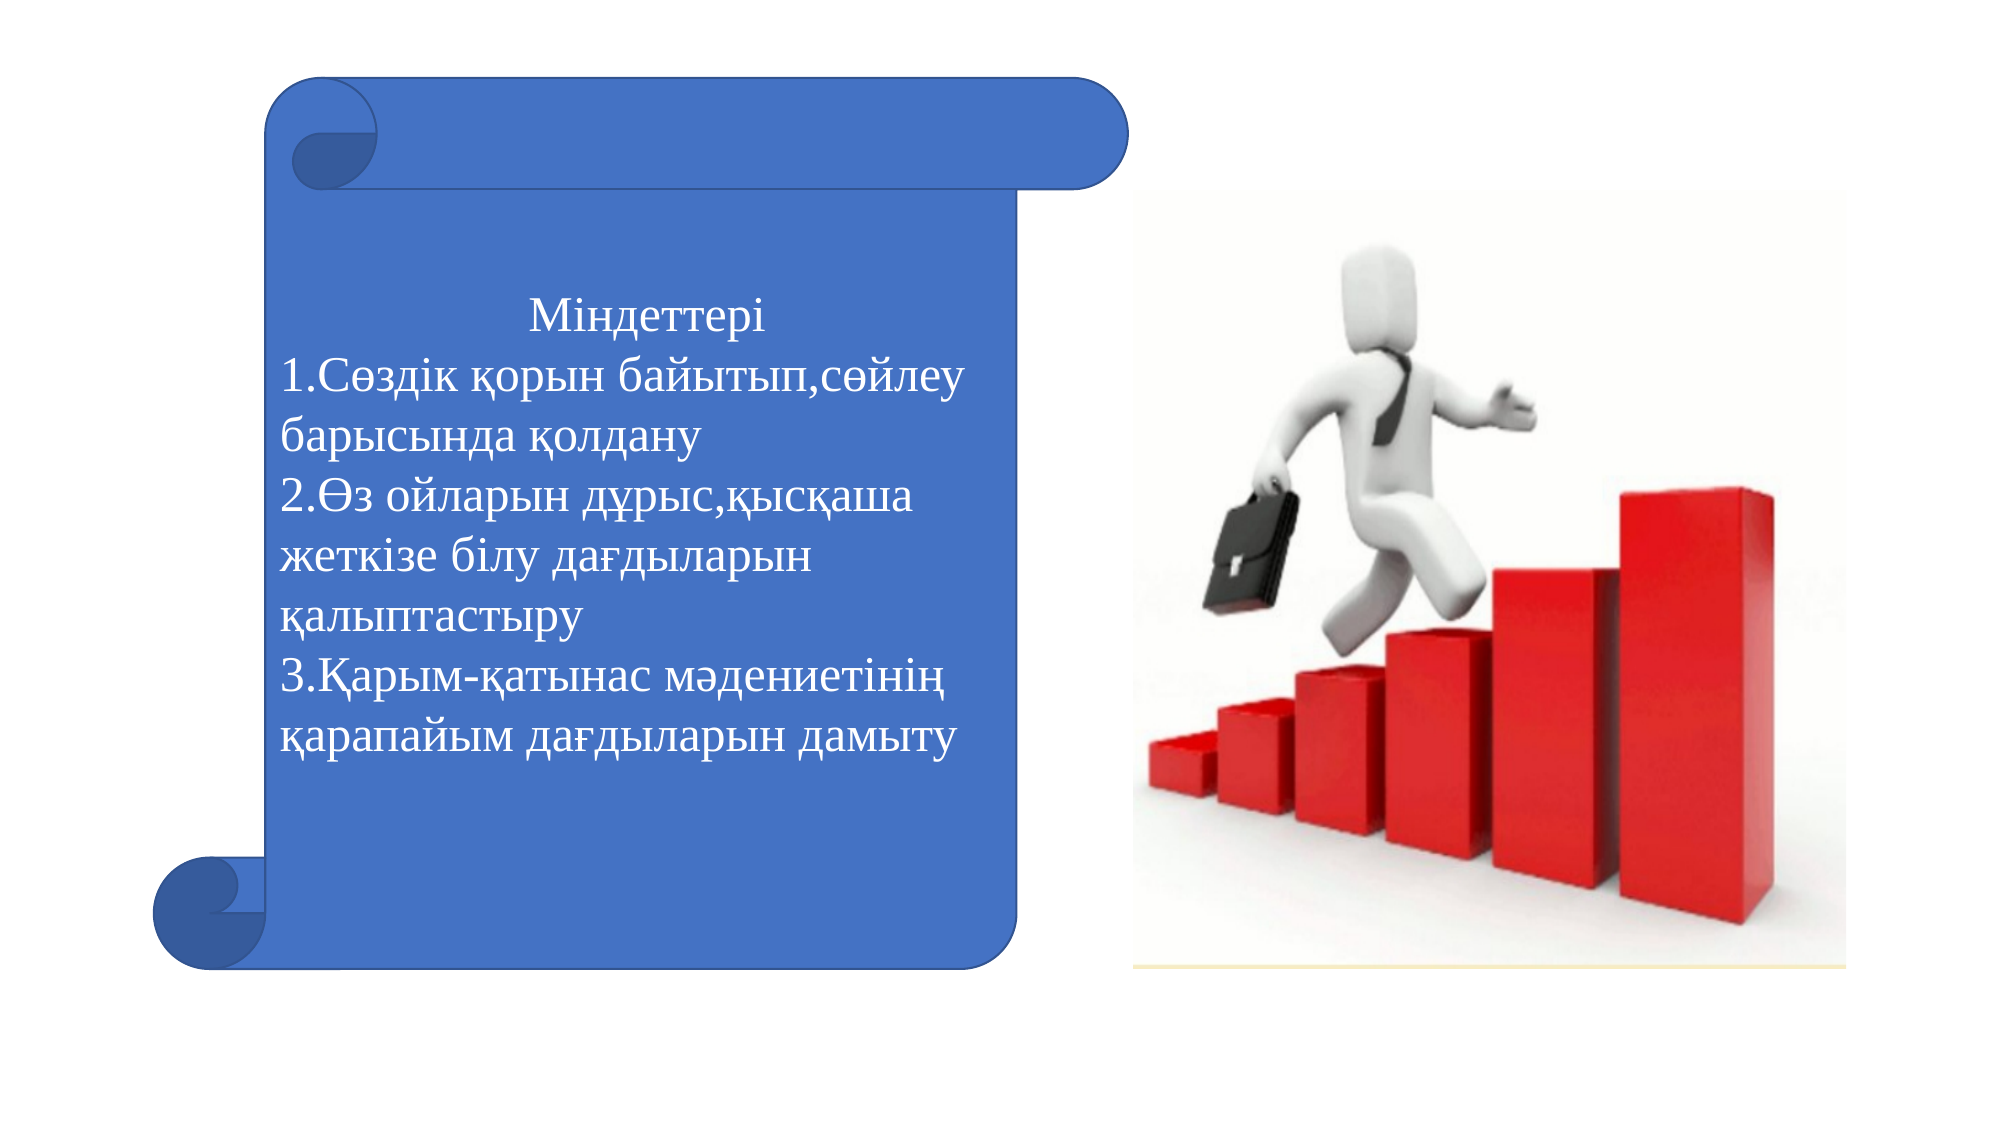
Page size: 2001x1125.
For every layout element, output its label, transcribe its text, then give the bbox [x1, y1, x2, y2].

picture [1133, 190, 1847, 969]
text_box Міндеттері 1.Сөздік қорын байытып,сөйлеу барысында қолдану 2.Өз ойларын дұрыс,қысқаша жеткізе білу дағдыларын қалыптастыру 3.Қарым-қатынас мәдениетінің қарапайым дағдыларын дамыту [152, 76, 1129, 971]
